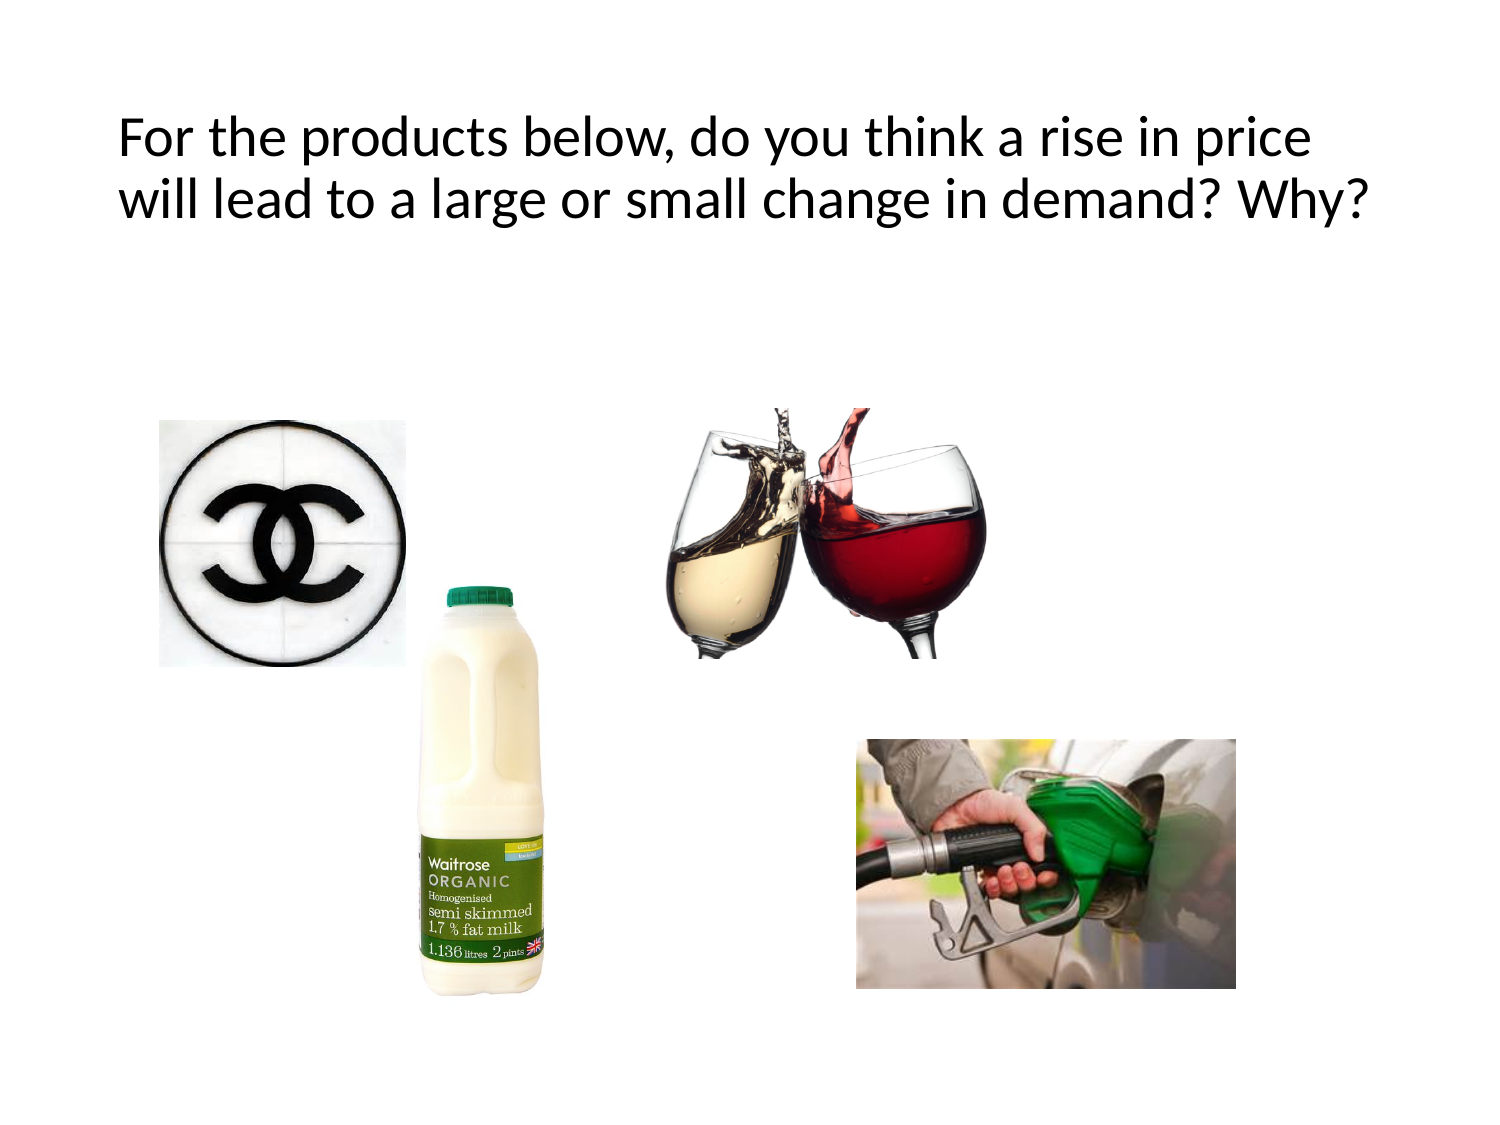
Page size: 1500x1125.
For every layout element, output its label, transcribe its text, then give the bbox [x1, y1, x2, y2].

title For the products below, do you think a rise in price will lead to a large or small change in demand? Why? [103, 59, 1397, 278]
picture [159, 408, 1006, 1006]
picture [856, 739, 1236, 989]
